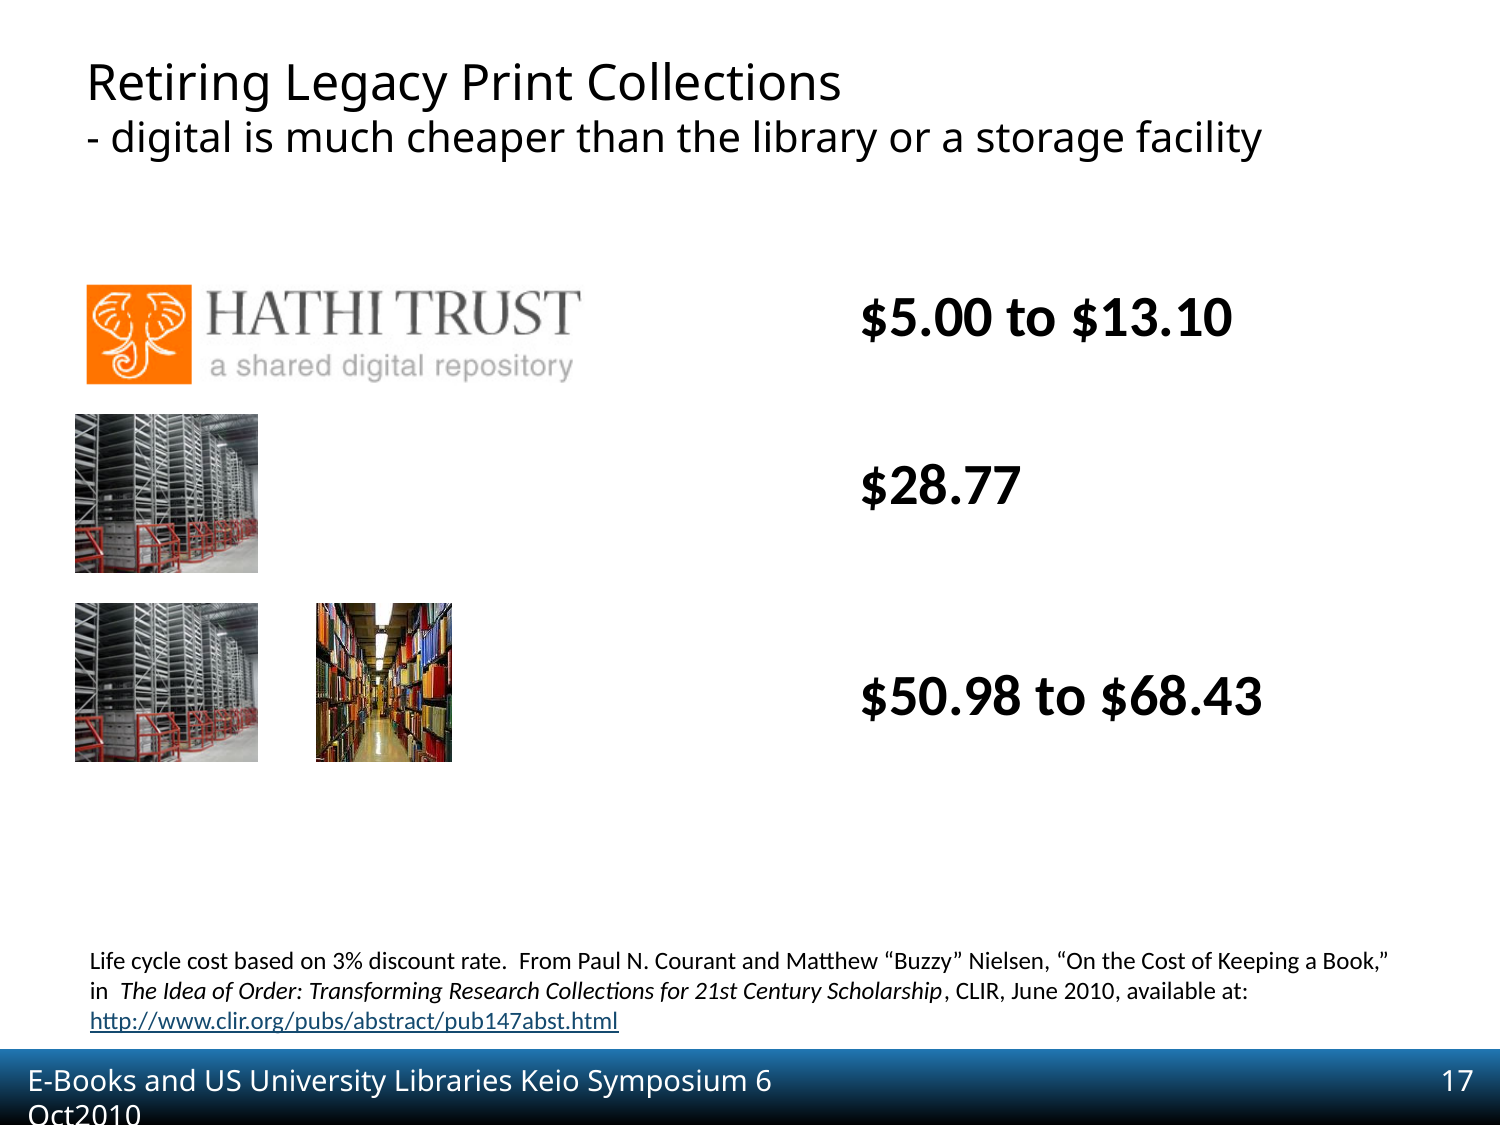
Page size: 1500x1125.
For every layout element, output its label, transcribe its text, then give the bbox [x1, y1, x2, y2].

title Retiring Legacy Print Collections - digital is much cheaper than the library or a storage facility [71, 23, 1388, 188]
picture [74, 603, 258, 762]
picture [74, 414, 258, 573]
text_box $28.77 [844, 438, 1165, 524]
picture [316, 603, 452, 762]
text_box Life cycle cost based on 3% discount rate. From Paul N. Courant and Matthew “Buzzy” Nielsen, “On the Cost of Keeping a Book,” in The Idea of Order: Transforming Research Collections for 21st Century Scholarship, CLIR, June 2010, available at: http://www.clir.org/pubs/abstract/pub147abst.html [74, 937, 1425, 1072]
text_box $50.98 to $68.43 [844, 649, 1400, 735]
text_box $5.00 to $13.10 [844, 270, 1362, 355]
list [74, 192, 600, 482]
